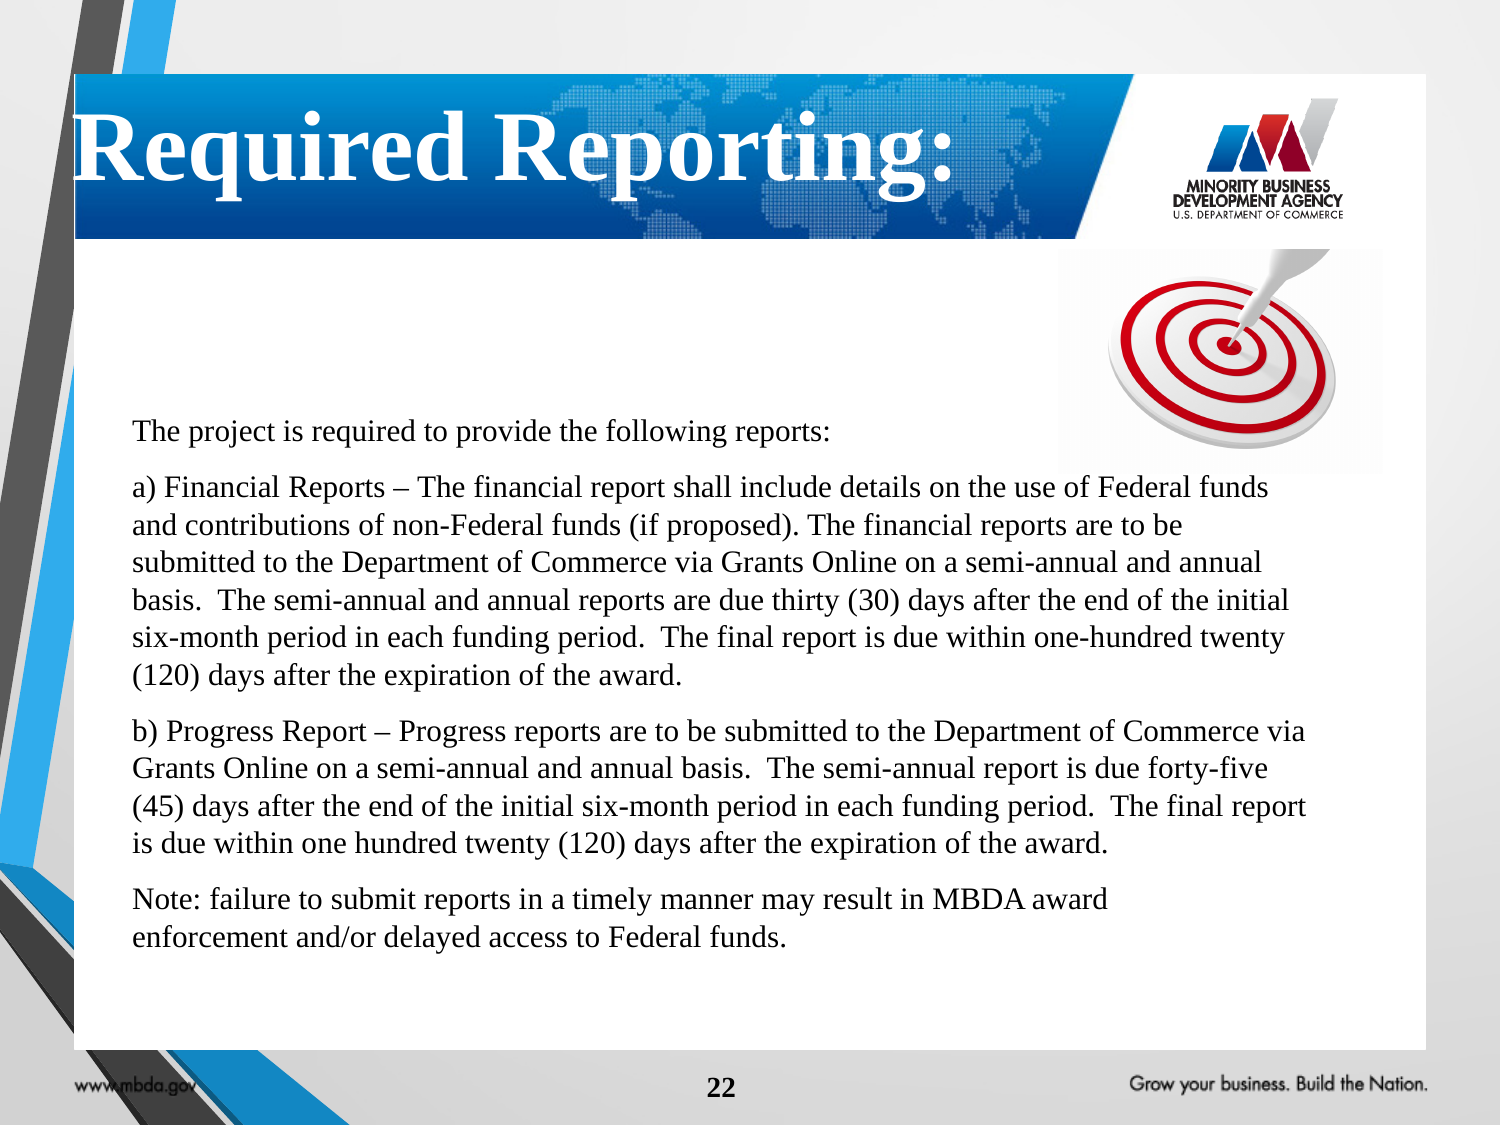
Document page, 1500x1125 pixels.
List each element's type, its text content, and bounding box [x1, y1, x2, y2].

picture [1124, 1069, 1435, 1102]
picture [68, 1072, 208, 1100]
title Required Reporting: [0, 0, 1149, 304]
picture [1058, 249, 1384, 474]
list The project is required to provide the following reports: a) Financial Reports – The financial report shall include details on the use of Federal funds and contributions of non-Federal funds (if proposed). The financial reports are to be submitted to the Department of Commerce via Grants Online on a semi-annual and annual basis. The semi-annual and annual reports are due thirty (30) days after the end of the initial six-month period in each funding period. The final report is due within one-hundred twenty (120) days after the expiration of the award. b) Progress Report – Progress reports are to be submitted to the Department of Commerce via Grants Online on a semi-annual and annual basis. The semi-annual report is due forty-five (45) days after the end of the initial six-month period in each funding period. The final report is due within one hundred twenty (120) days after the expiration of the award. Note: failure to submit reports in a timely manner may result in MBDA award enforcement and/or delayed access to Federal funds. [116, 346, 1327, 1018]
picture [1161, 92, 1352, 227]
text_box 22 [691, 1060, 752, 1111]
